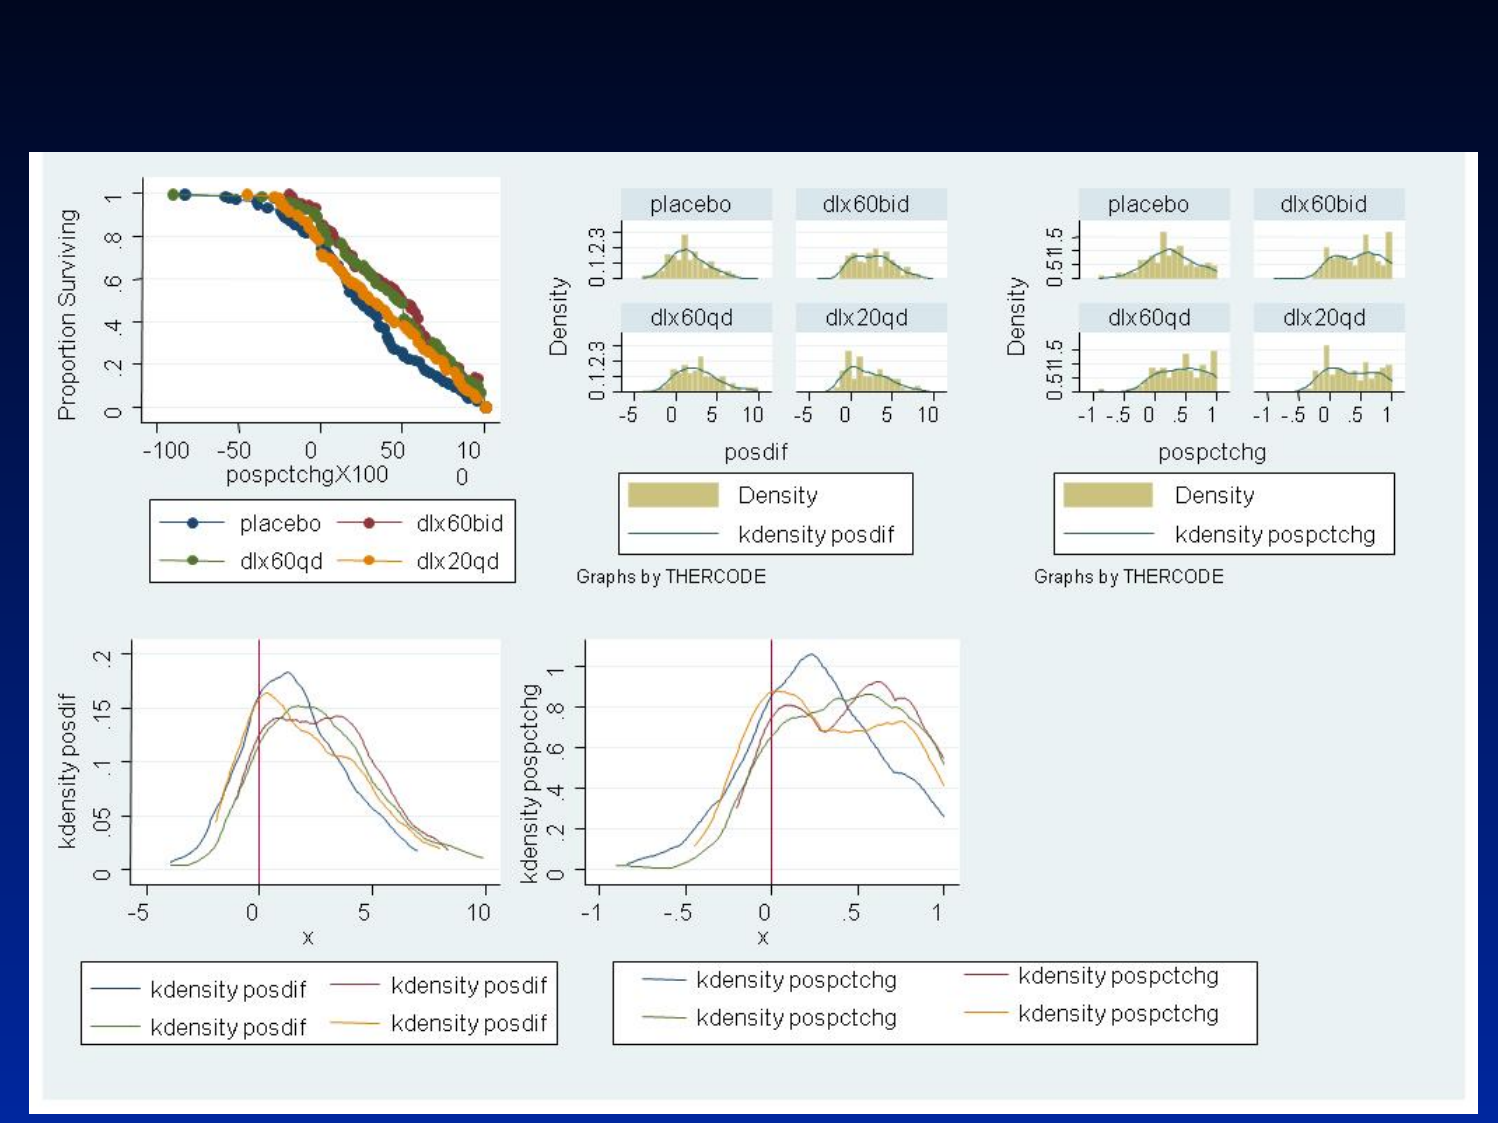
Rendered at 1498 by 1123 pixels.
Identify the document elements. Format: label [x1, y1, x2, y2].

picture [27, 151, 1478, 1114]
